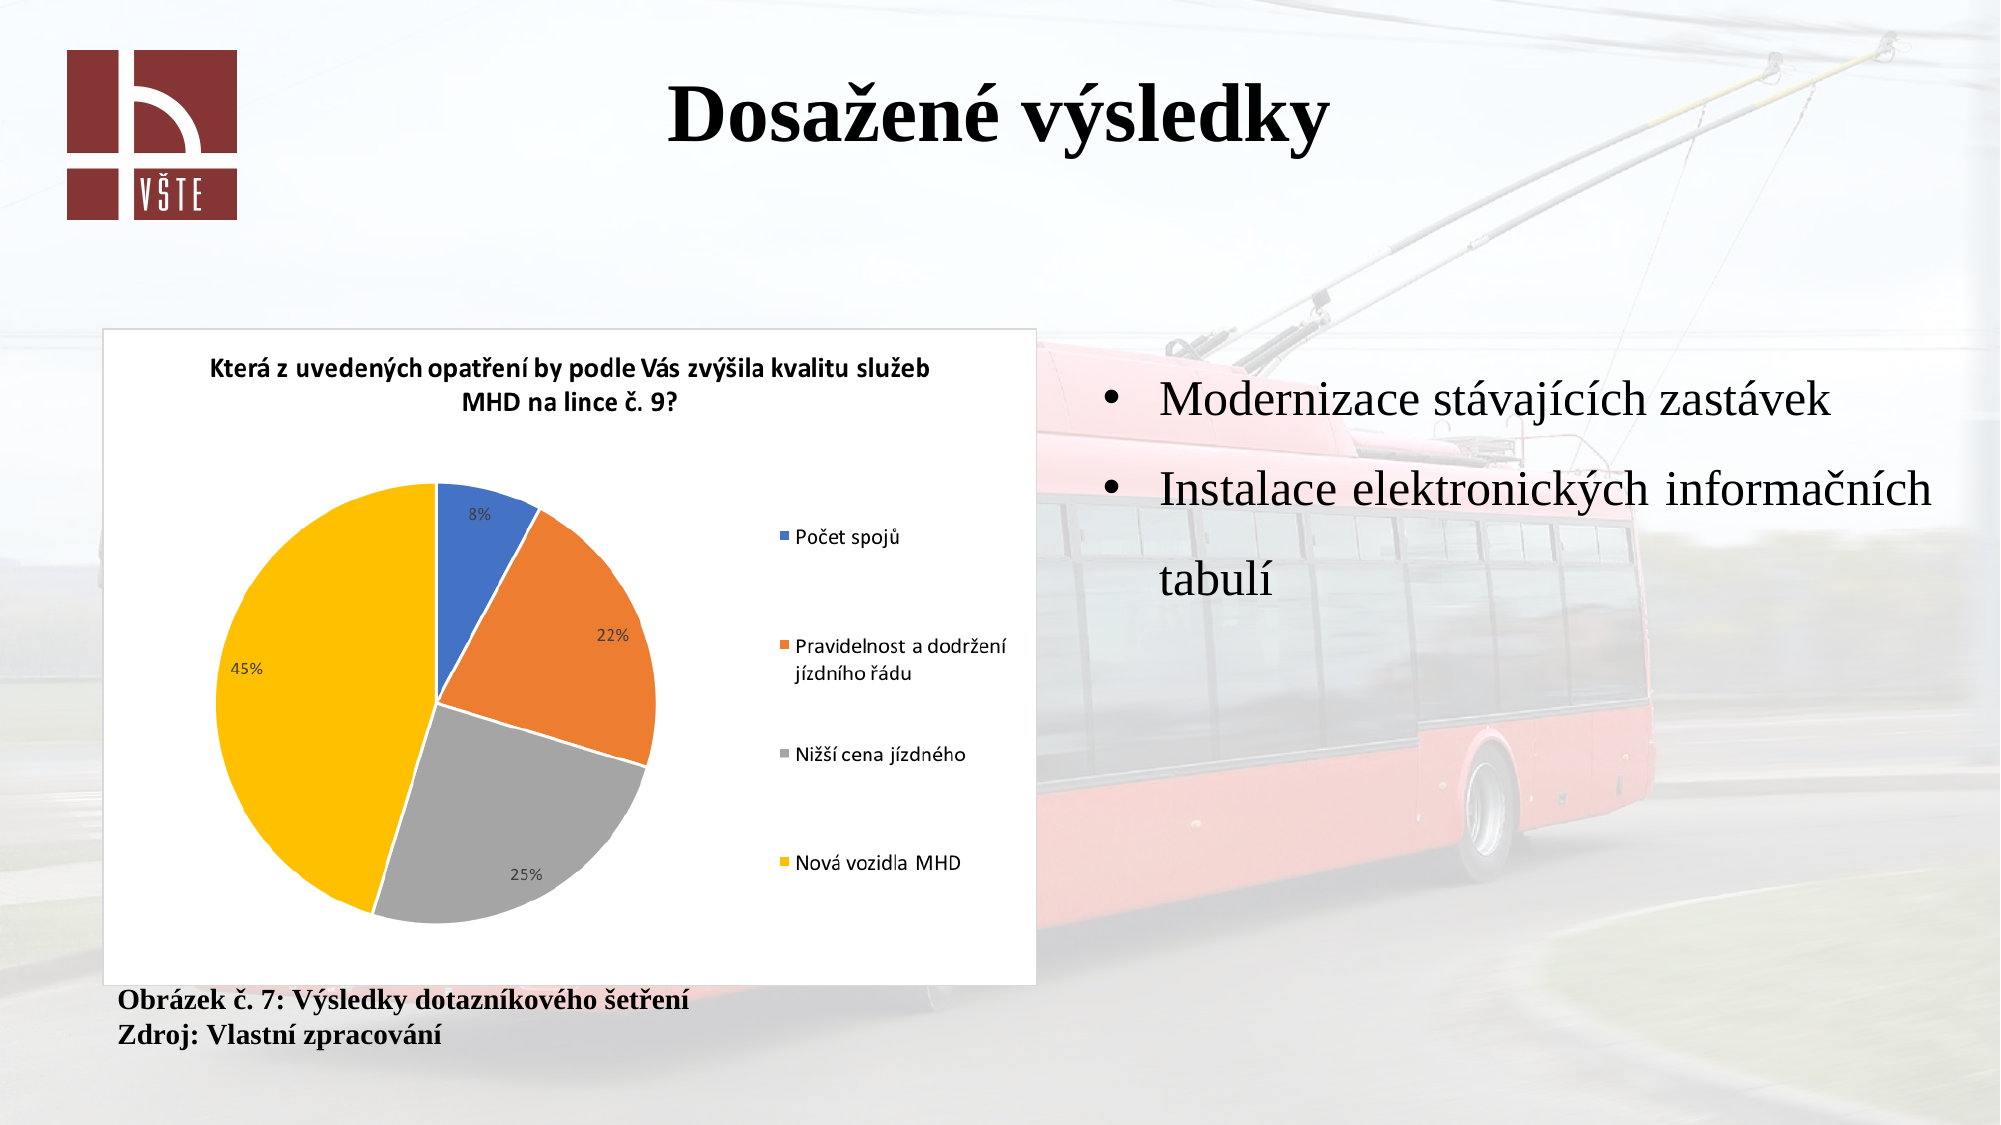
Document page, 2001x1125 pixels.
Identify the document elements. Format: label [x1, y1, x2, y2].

picture [0, 0, 2000, 1125]
text_box [102, 328, 1037, 1059]
